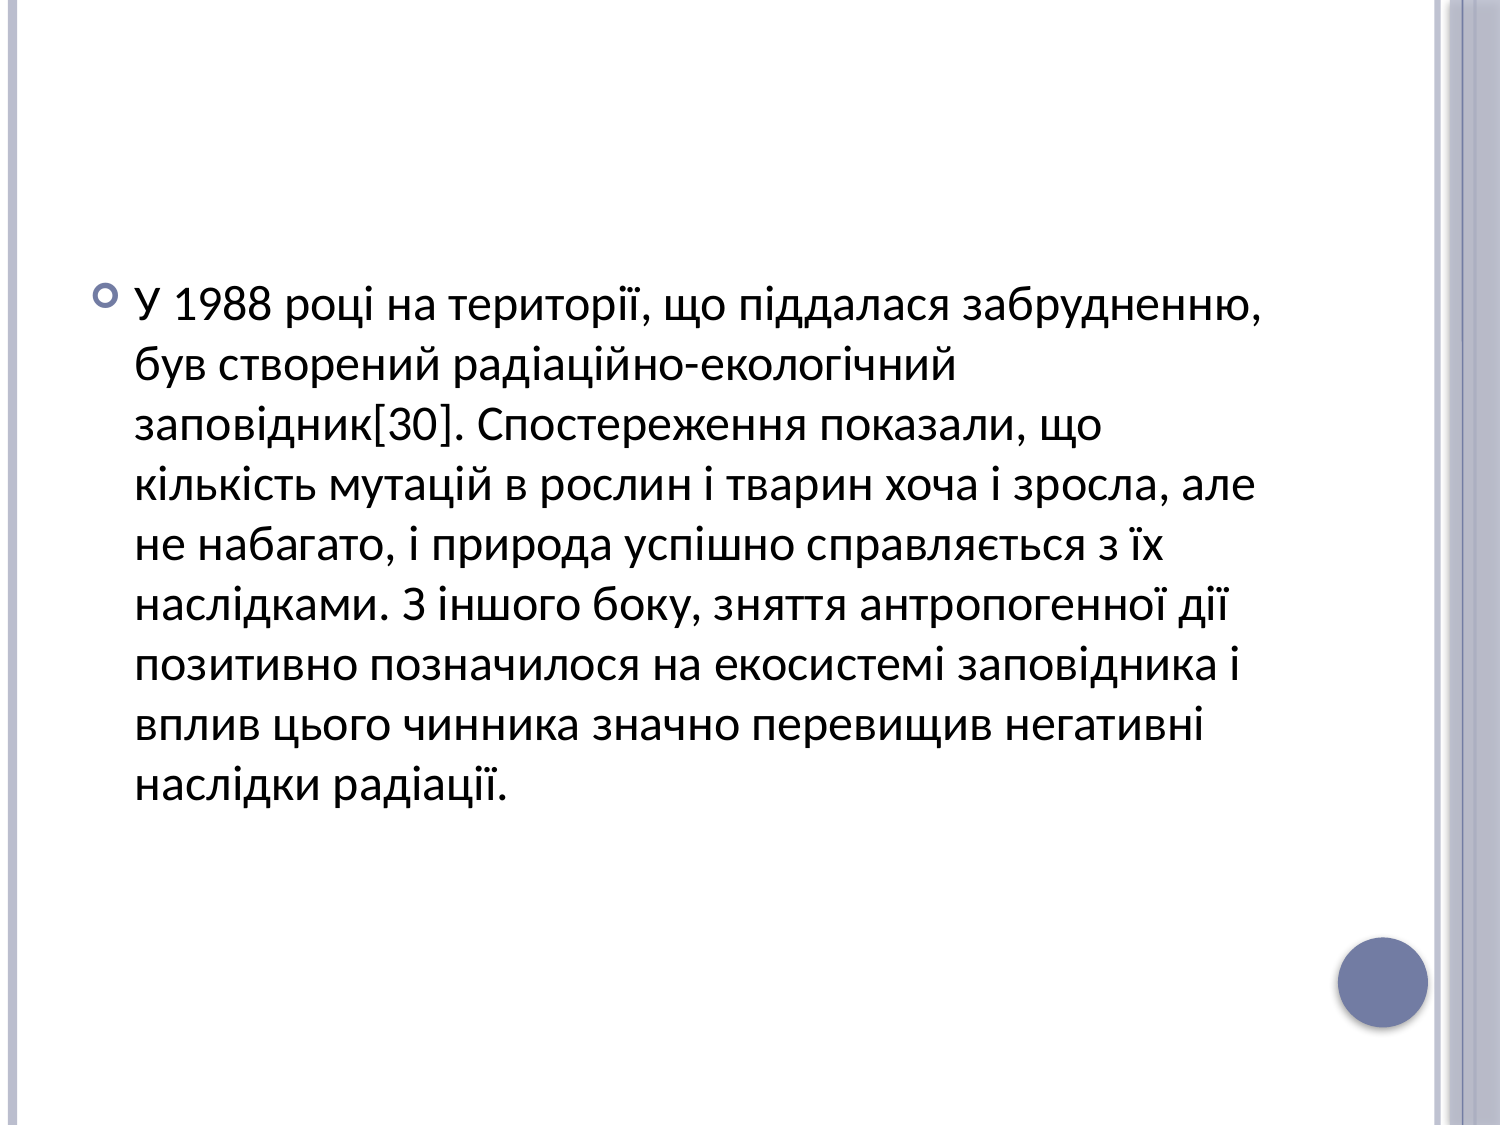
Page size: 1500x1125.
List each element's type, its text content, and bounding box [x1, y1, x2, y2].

list У 1988 році на території, що піддалася забрудненню, був створений радіаційно-екологічний заповідник[30]. Спостереження показали, що кількість мутацій в рослин і тварин хоча і зросла, але не набагато, і природа успішно справляється з їх наслідками. З іншого боку, зняття антропогенної дії позитивно позначилося на екосистемі заповідника і вплив цього чинника значно перевищив негативні наслідки радіації. [75, 262, 1300, 1062]
